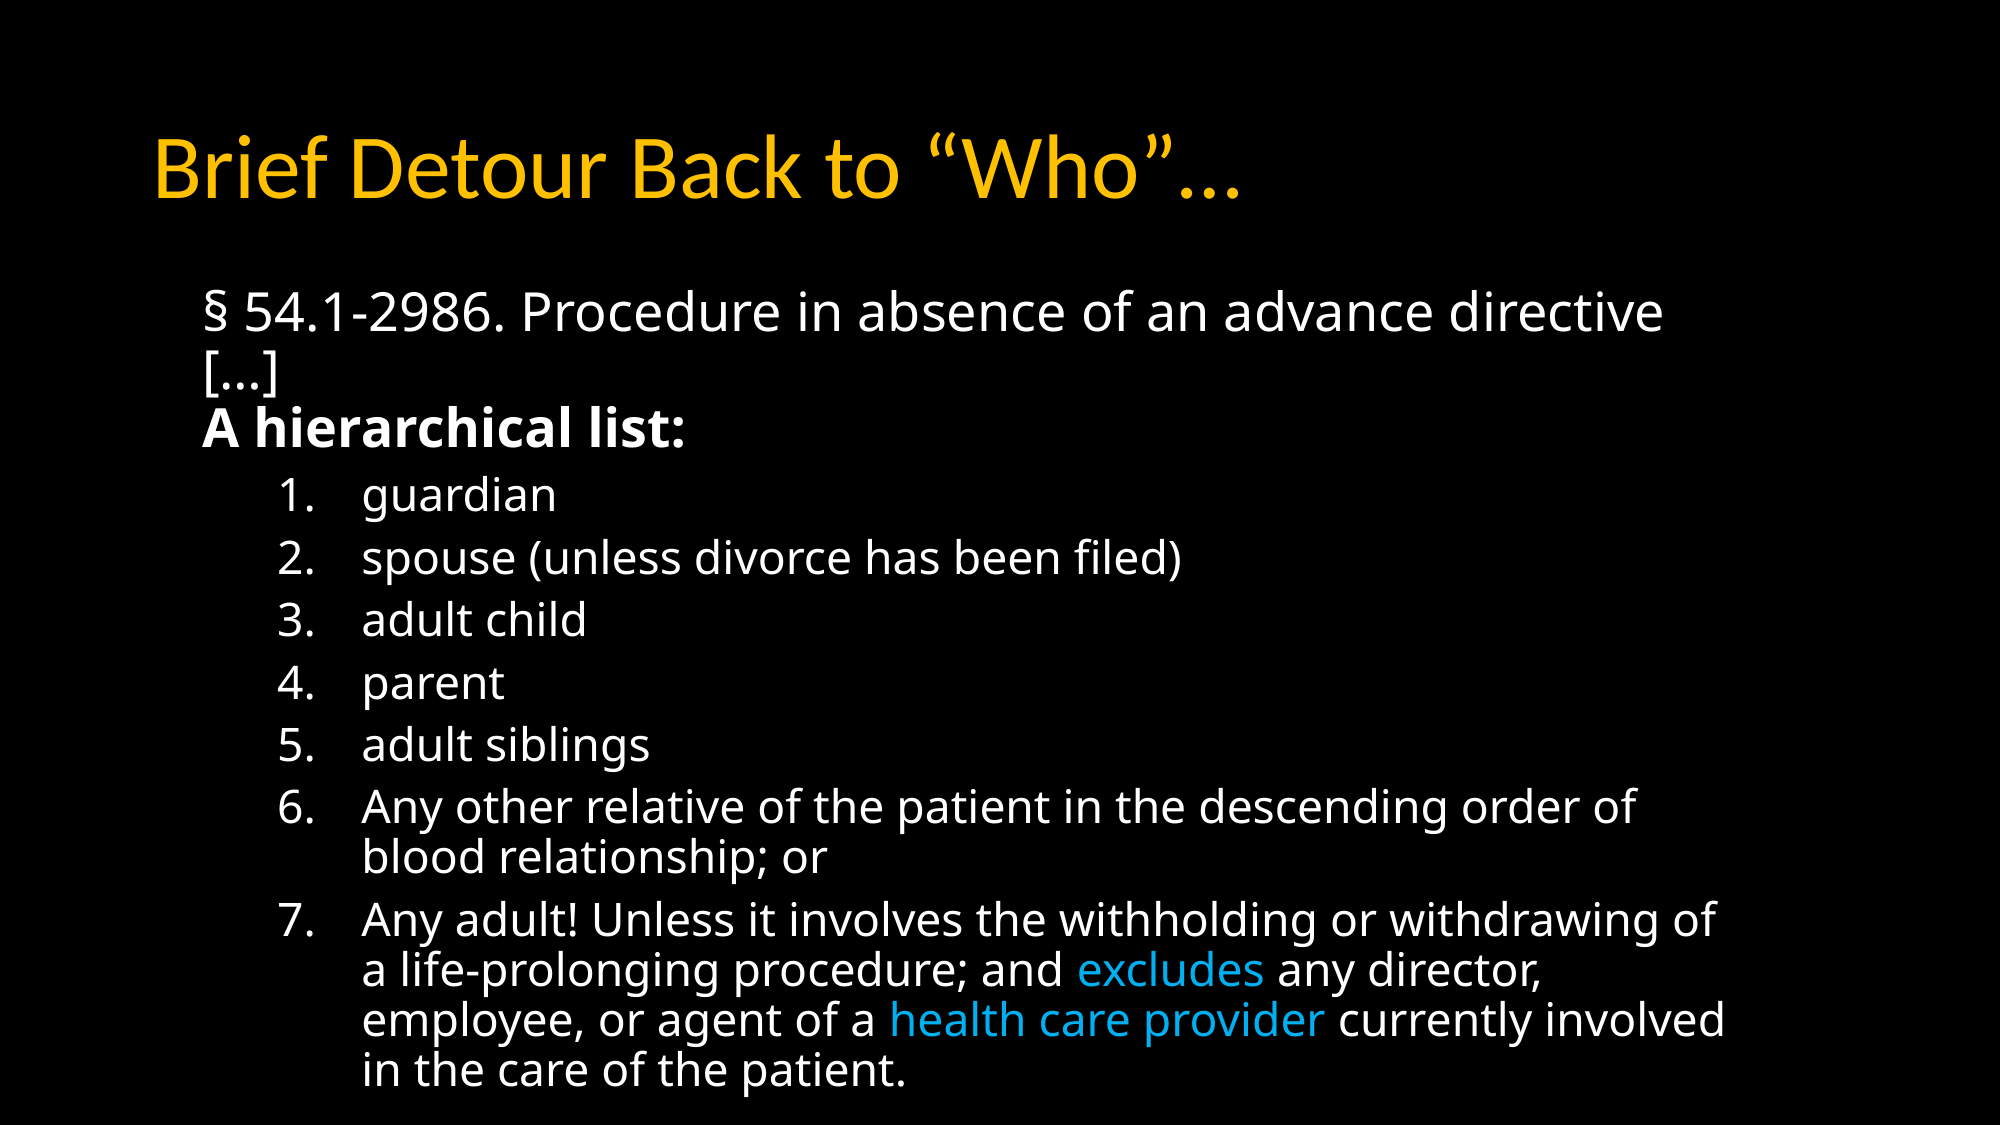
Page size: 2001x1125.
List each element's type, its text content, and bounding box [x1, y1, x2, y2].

list § 54.1-2986. Procedure in absence of an advance directive […] A hierarchical list: guardian spouse (unless divorce has been filed) adult child parent adult siblings Any other relative of the patient in the descending order of blood relationship; or Any adult! Unless it involves the withholding or withdrawing of a life-prolonging procedure; and excludes any director, employee, or agent of a health care provider currently involved in the care of the patient. [187, 277, 1770, 1072]
title Brief Detour Back to “Who”… [137, 59, 1863, 278]
